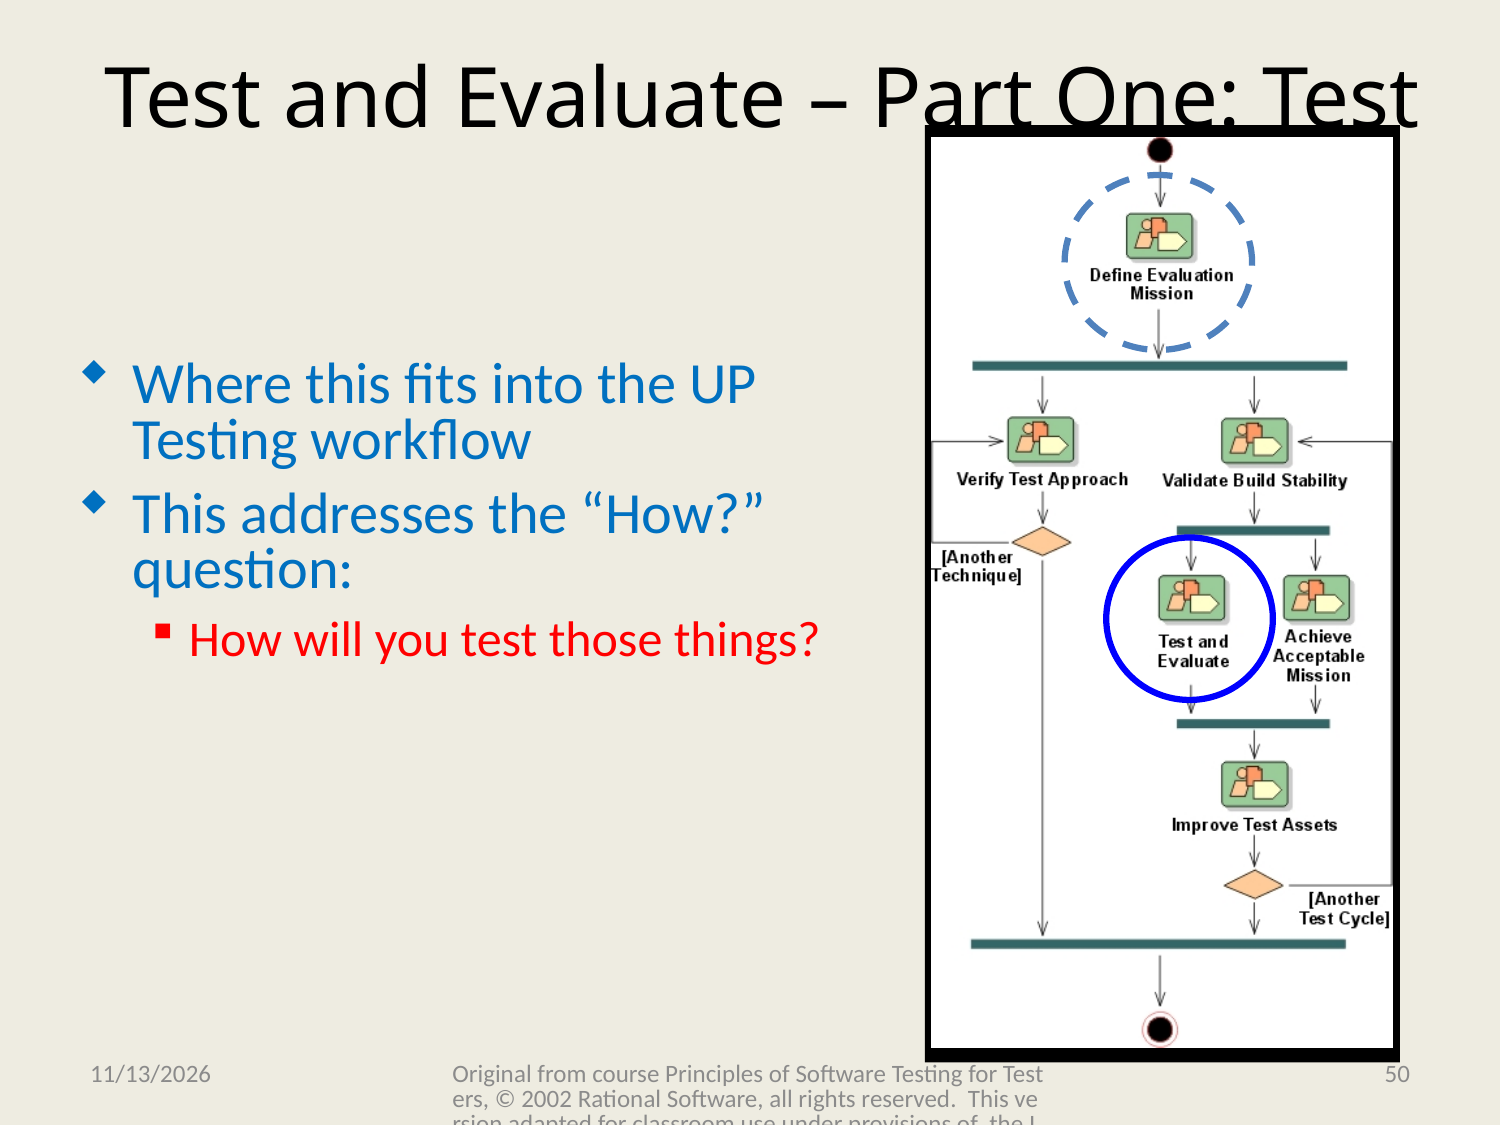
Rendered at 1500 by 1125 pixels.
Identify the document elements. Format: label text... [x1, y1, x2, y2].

title Test and Evaluate – Part One: Test [87, 0, 1438, 188]
footer Original from course Principles of Software Testing for Testers, © 2002 Rational Software, all rights reserved. This version adapted for classroom use under provisions of the IBM Academic Initiative. [437, 1042, 1063, 1103]
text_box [924, 124, 1401, 1063]
text_box Where this fits into the UP Testing workflow This addresses the “How?” question: How will you test those things? [59, 349, 863, 1013]
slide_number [75, 1042, 425, 1103]
slide_number 50 [1074, 1042, 1425, 1103]
